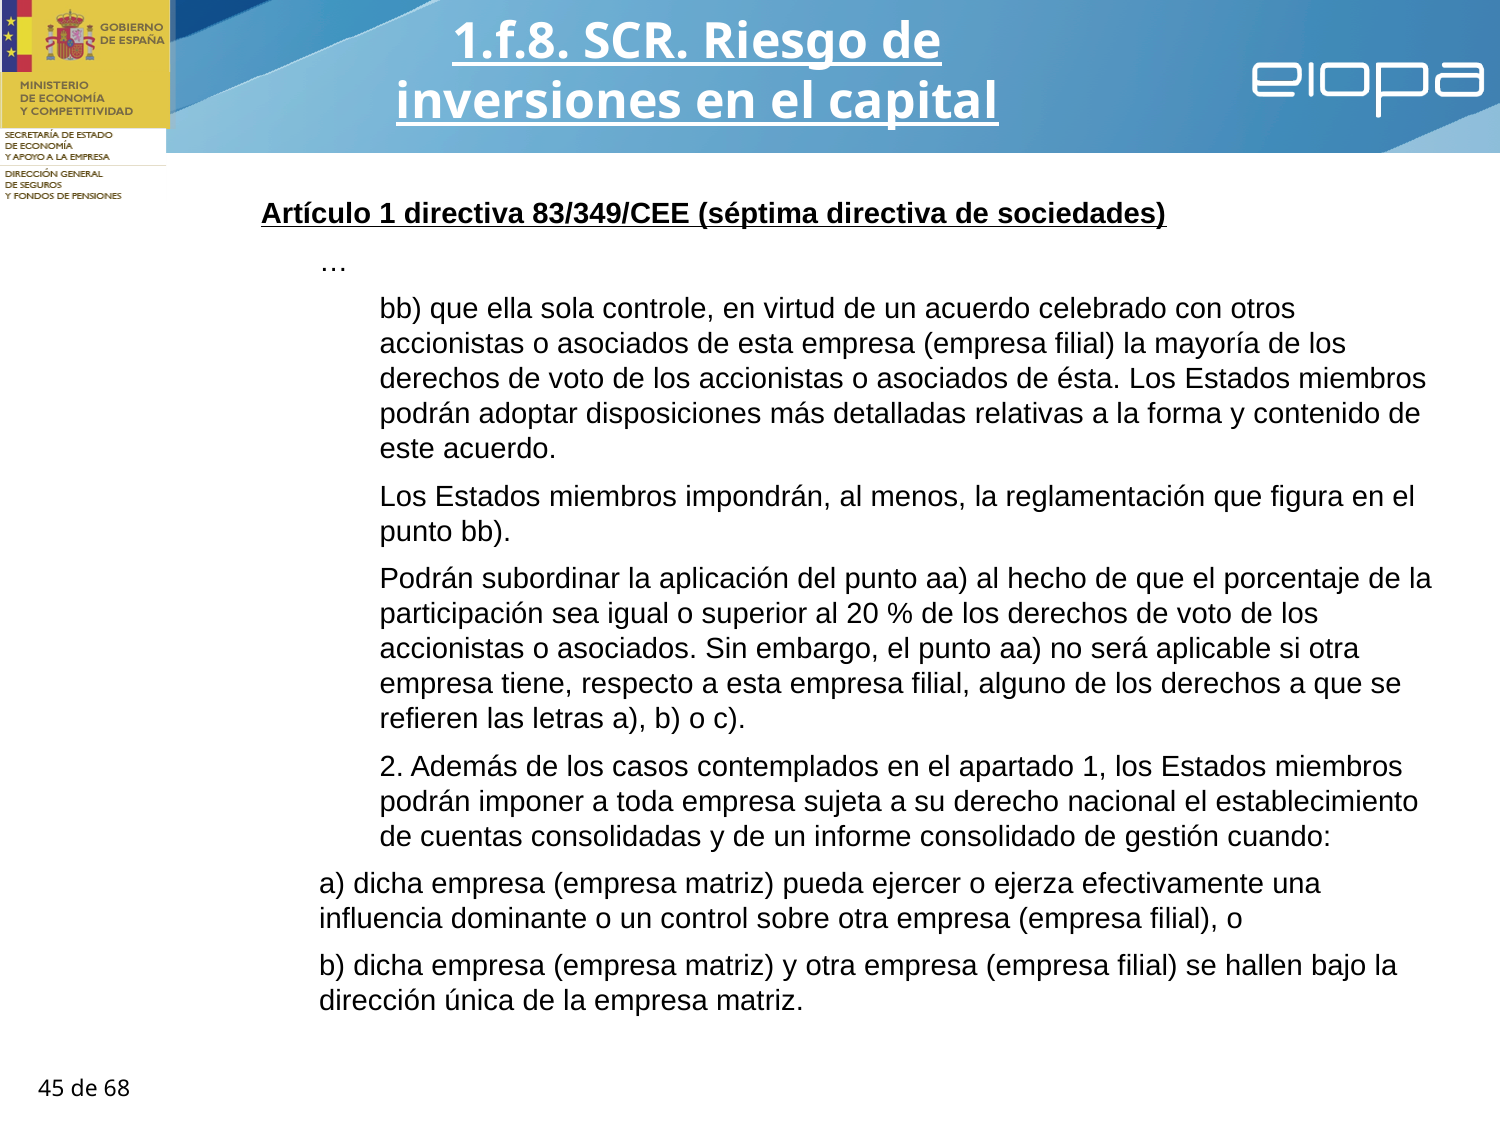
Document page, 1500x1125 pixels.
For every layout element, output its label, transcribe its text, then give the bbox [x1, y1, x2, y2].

text_box Artículo 1 directiva 83/349/CEE (séptima directiva de sociedades) … bb) que ella sola controle, en virtud de un acuerdo celebrado con otros accionistas o asociados de esta empresa (empresa filial) la mayoría de los derechos de voto de los accionistas o asociados de ésta. Los Estados miembros podrán adoptar disposiciones más detalladas relativas a la forma y contenido de este acuerdo. Los Estados miembros impondrán, al menos, la reglamentación que figura en el punto bb). Podrán subordinar la aplicación del punto aa) al hecho de que el porcentaje de la participación sea igual o superior al 20 % de los derechos de voto de los accionistas o asociados. Sin embargo, el punto aa) no será aplicable si otra empresa tiene, respecto a esta empresa filial, alguno de los derechos a que se refieren las letras a), b) o c). 2. Además de los casos contemplados en el apartado 1, los Estados miembros podrán imponer a toda empresa sujeta a su derecho nacional el establecimiento de cuentas consolidadas y de un informe consolidado de gestión cuando: a) dicha empresa (empresa matriz) pueda ejercer o ejerza efectivamente una influencia dominante o un control sobre otra empresa (empresa filial), o b) dicha empresa (empresa matriz) y otra empresa (empresa filial) se hallen bajo la dirección única de la empresa matriz. [246, 187, 1454, 1024]
text_box 1.f.8. SCR. Riesgo de inversiones en el capital [339, 0, 1055, 137]
text_box En el caso de participaciones (filiales y entidades participadas) en entidades de crédito y sociedades de inversión definidas en el artículo 92(2) de la directiva de nivel 1 (2009/138/EC) Participaciones deducidas de fondos propios: se considerarán sólo si el cambio de su valor en el escenario analizado conduce a un aumento de los fondos propios Participaciones no deducidas de fondos propios: se considerarán de la misma manera que cualquier otra inversión. [0, 1, 176, 129]
picture [0, 1, 1500, 201]
